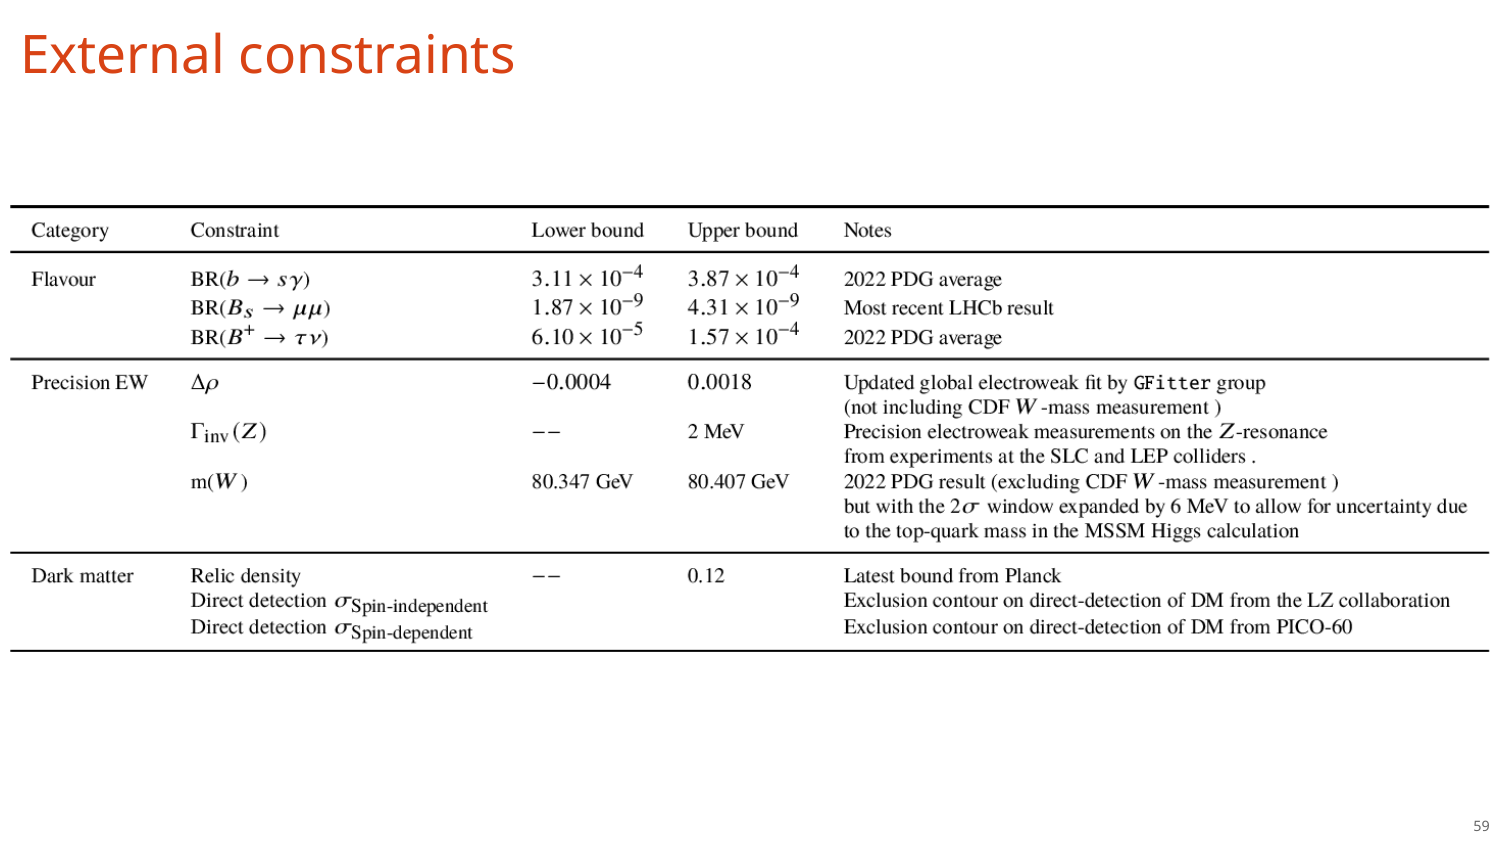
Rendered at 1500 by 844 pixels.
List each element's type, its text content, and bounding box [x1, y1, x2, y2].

slide_number ‹#› [1451, 802, 1500, 844]
picture [4, 199, 1496, 657]
title External constraints [5, 5, 1403, 100]
